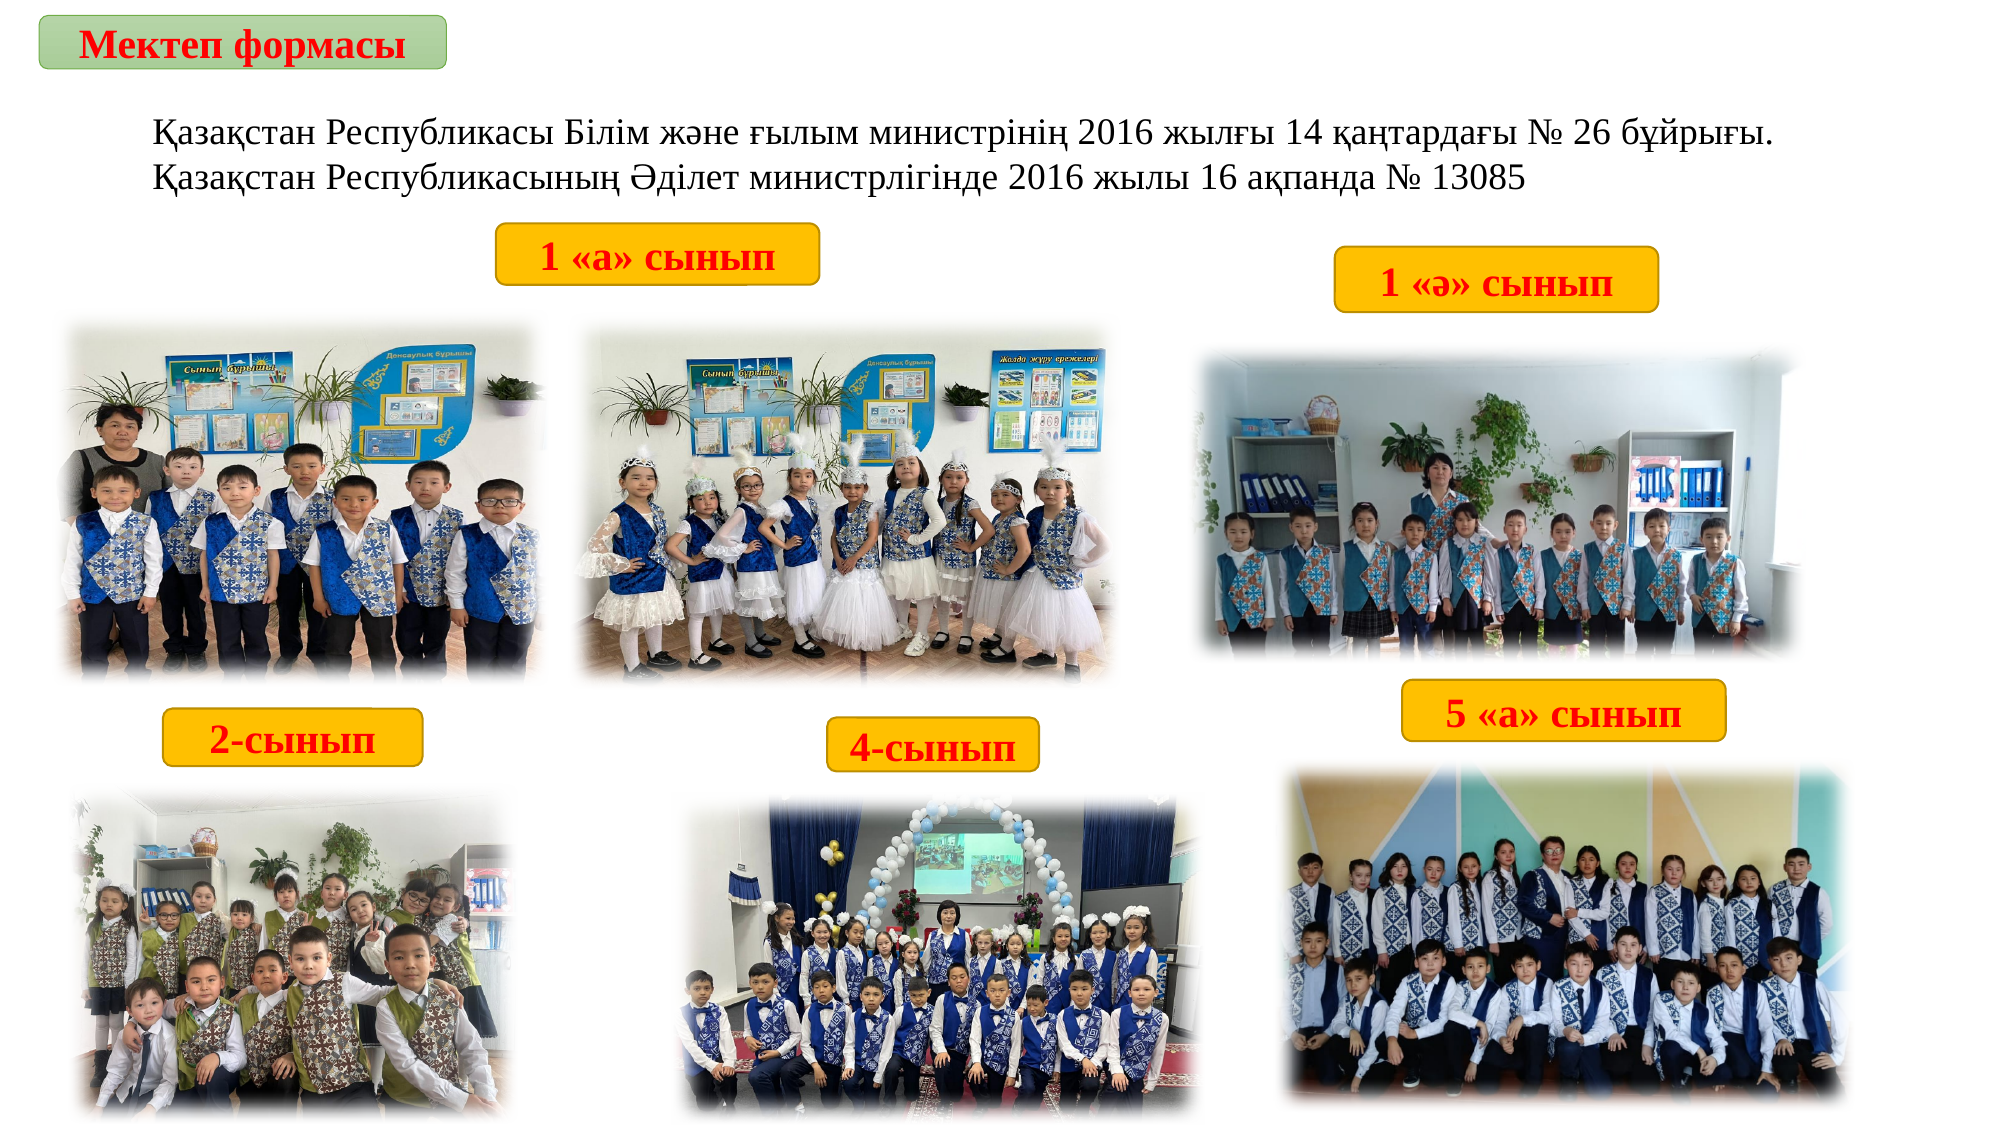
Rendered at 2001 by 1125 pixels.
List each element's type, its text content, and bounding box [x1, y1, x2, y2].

picture [52, 308, 549, 687]
picture [1273, 757, 1855, 1113]
text_box Қазақстан Республикасы Білім және ғылым министрінің 2016 жылғы 14 қаңтардағы № 26 бұйрығы. Қазақстан Республикасының Әділет министрлігінде 2016 жылы 16 ақпанда № 13085 [137, 99, 1942, 205]
text_box 2-сынып [161, 707, 424, 768]
text_box 5 «а» сынып [1401, 678, 1727, 743]
text_box 1 «ә» сынып [1333, 245, 1660, 314]
picture [568, 312, 1121, 690]
picture [67, 782, 519, 1125]
text_box 4-сынып [826, 716, 1041, 773]
picture [1186, 341, 1807, 664]
text_box Мектеп формасы [38, 14, 447, 70]
text_box 1 «а» сынып [494, 222, 821, 286]
picture [671, 792, 1205, 1125]
